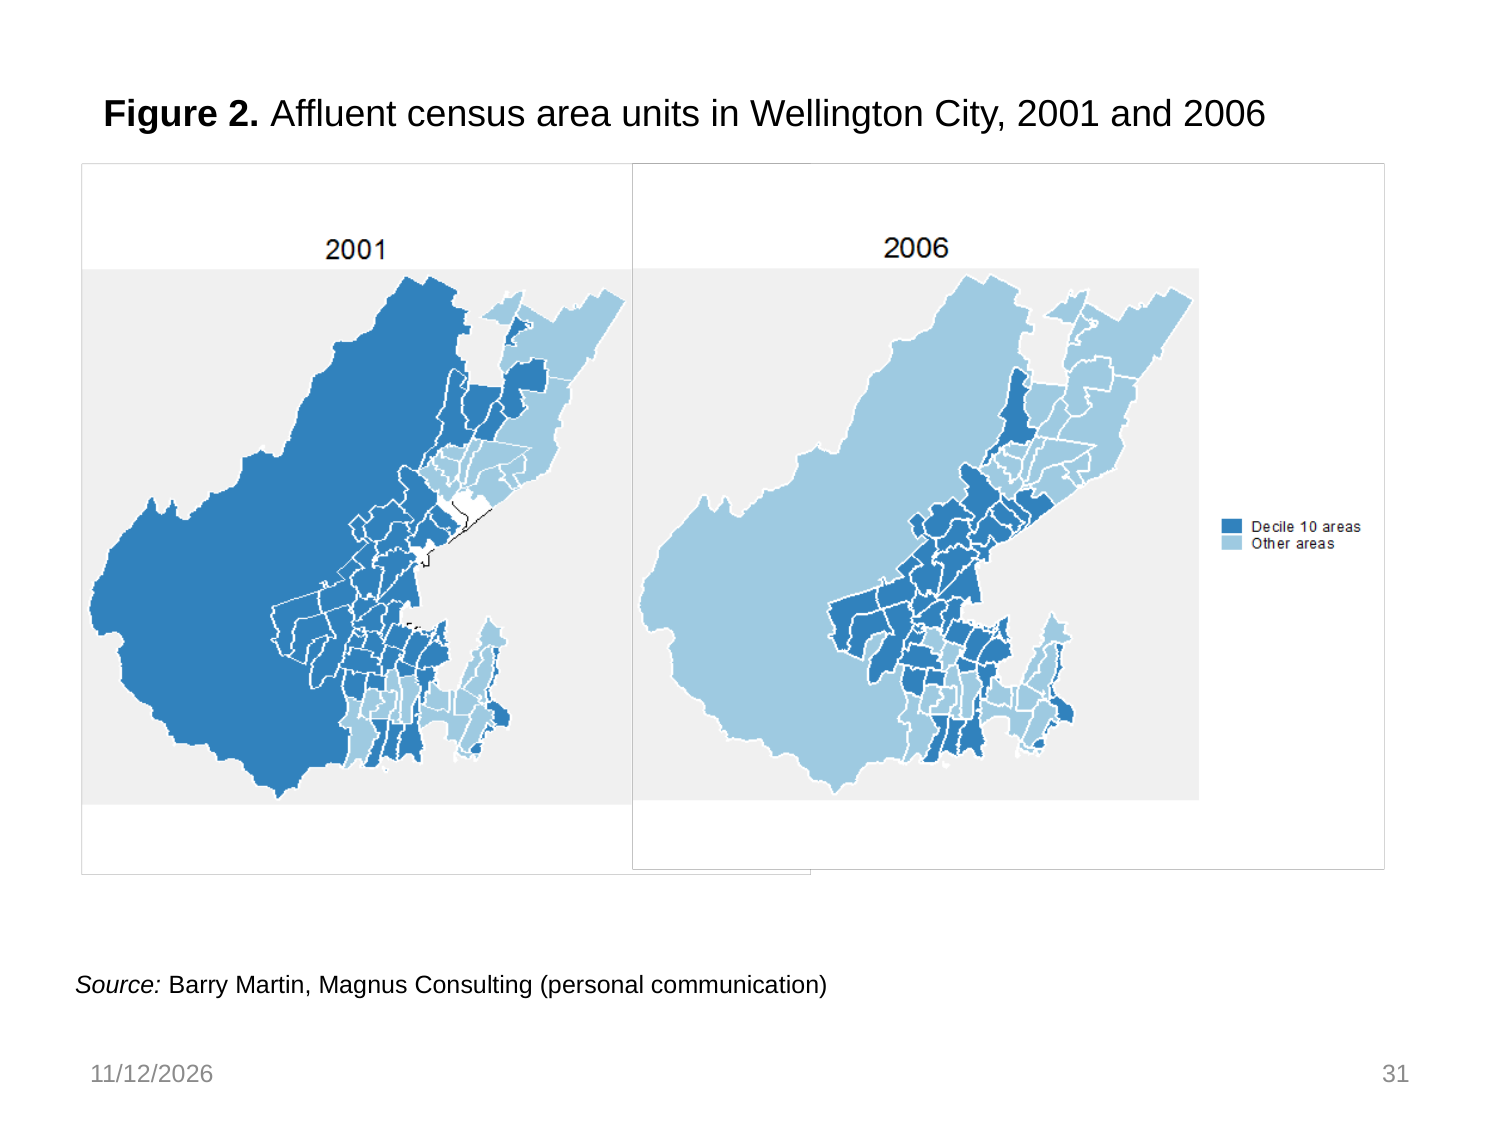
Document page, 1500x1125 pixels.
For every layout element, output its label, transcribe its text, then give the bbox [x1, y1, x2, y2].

text_box Source: Barry Martin, Magnus Consulting (personal communication) [60, 960, 844, 1006]
picture [70, 152, 1395, 886]
slide_number 31 [1074, 1042, 1425, 1103]
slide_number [75, 1042, 425, 1103]
text_box Figure 2. Affluent census area units in Wellington City, 2001 and 2006 [88, 81, 1282, 142]
